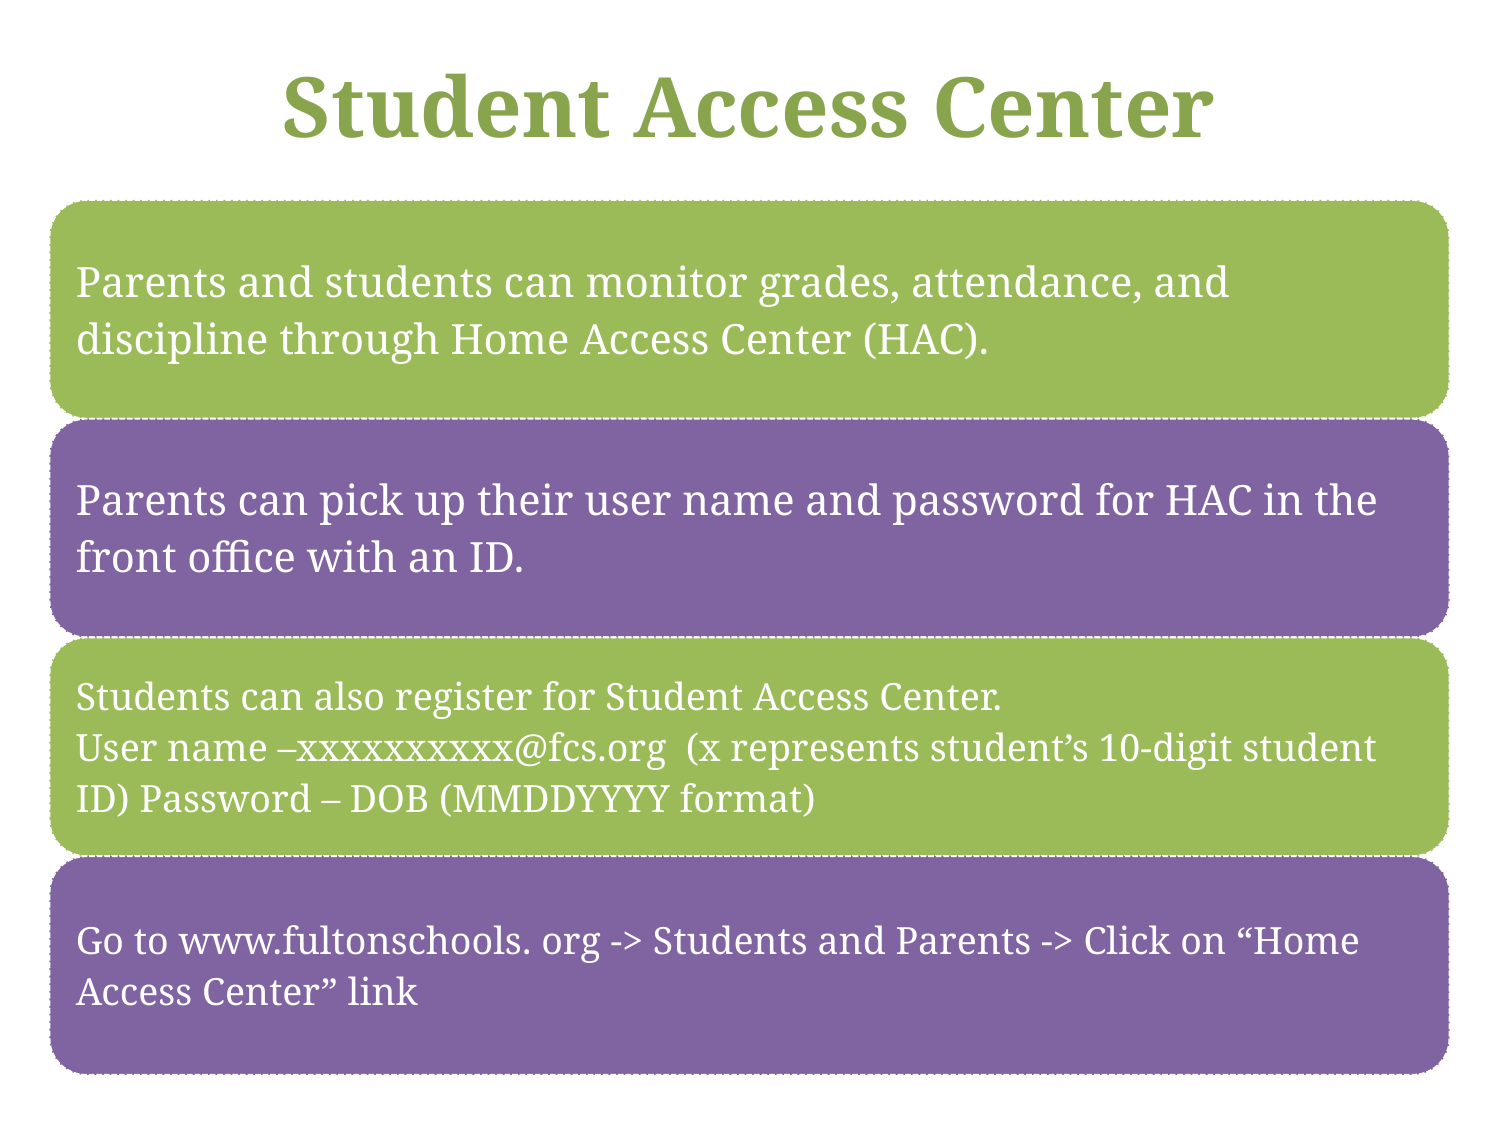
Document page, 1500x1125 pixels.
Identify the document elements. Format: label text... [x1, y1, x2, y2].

title Student Access Center [49, 37, 1450, 162]
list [49, 199, 1450, 1076]
